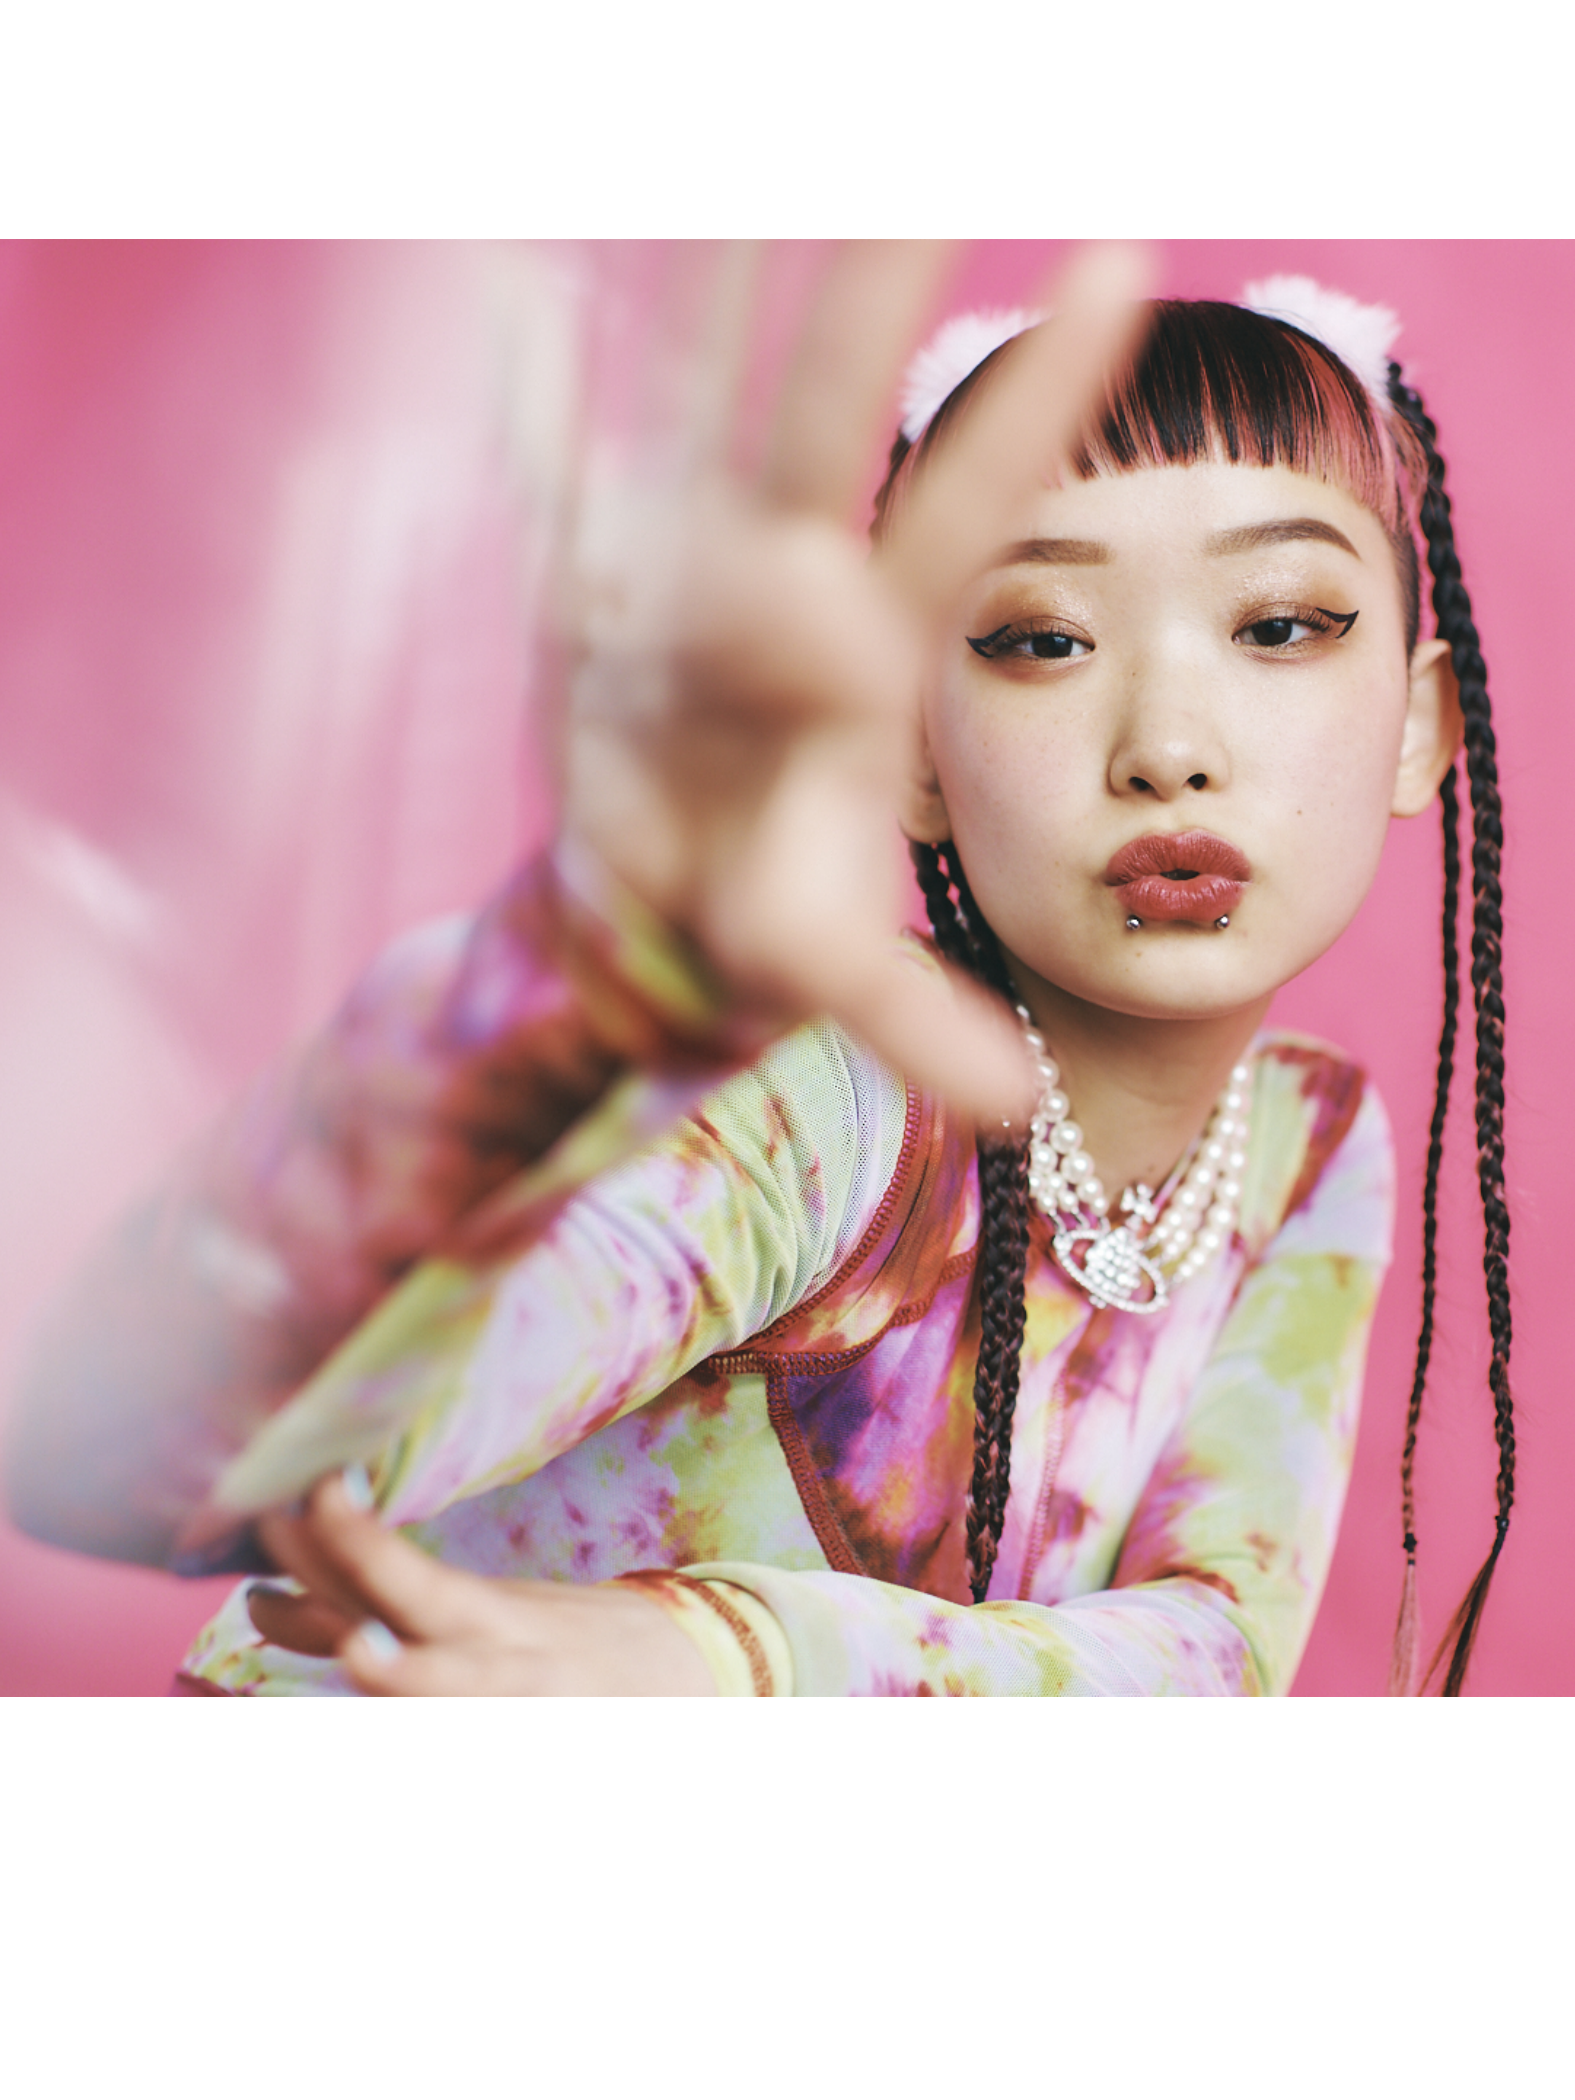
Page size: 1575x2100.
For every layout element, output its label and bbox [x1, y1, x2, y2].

picture [0, 239, 1575, 1697]
